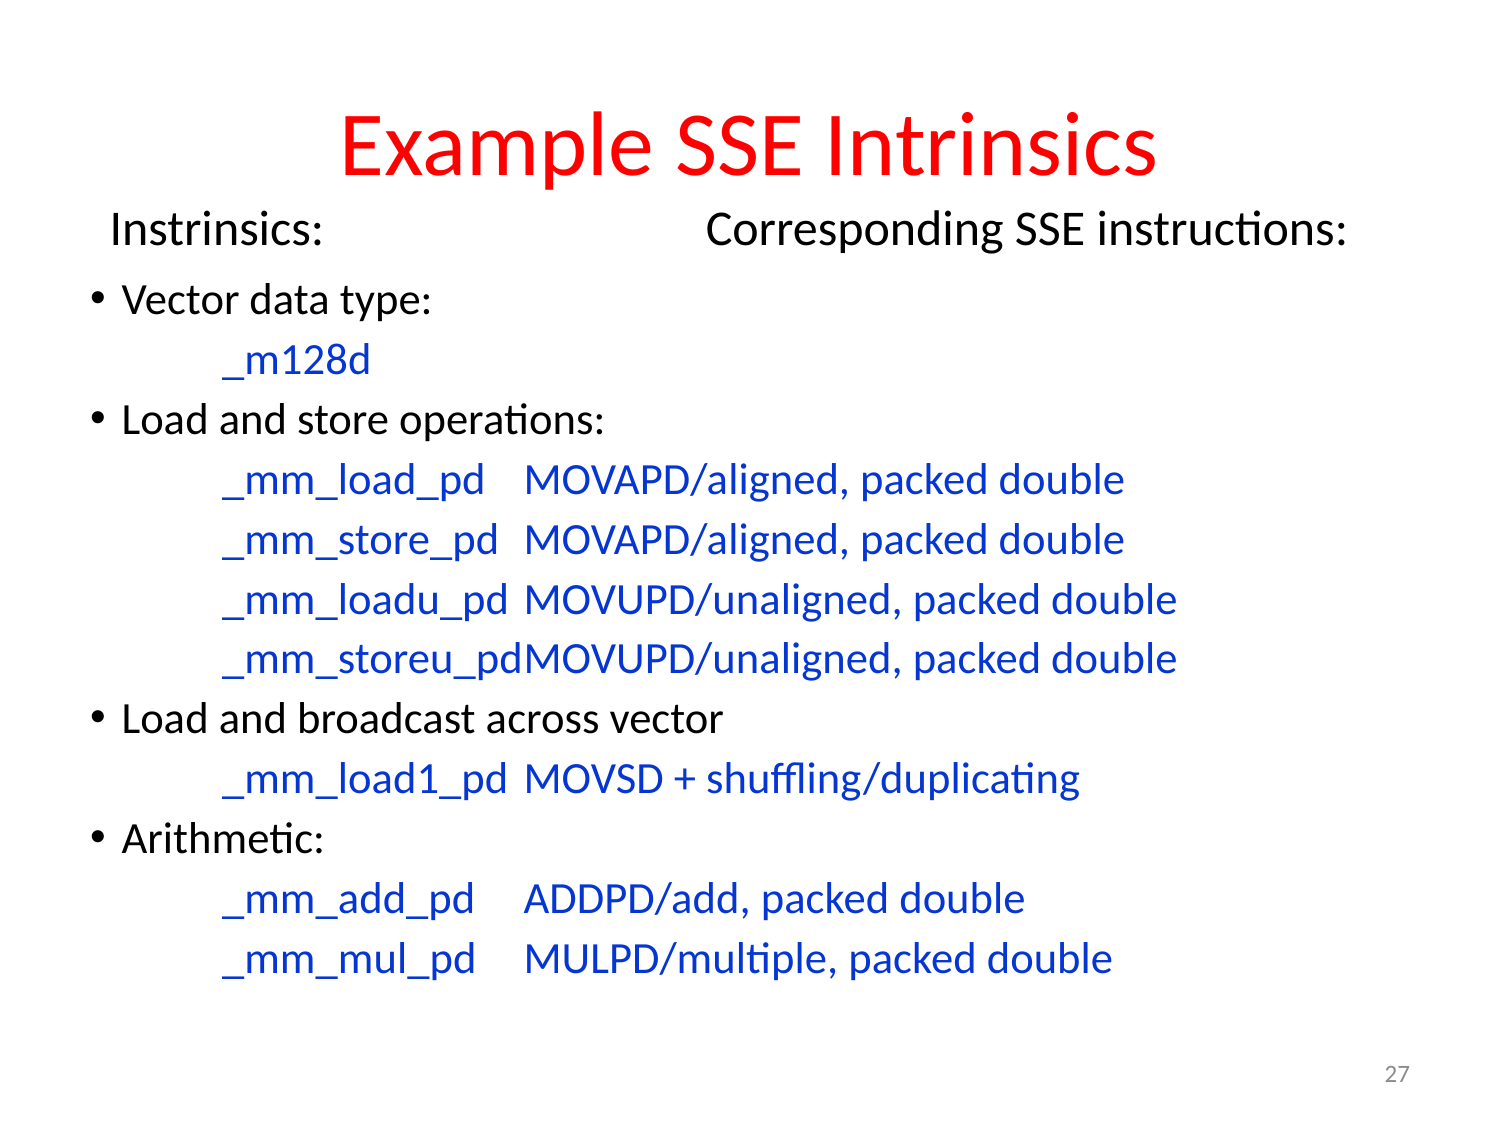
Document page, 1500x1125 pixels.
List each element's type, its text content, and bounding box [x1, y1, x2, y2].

list Vector data type: _m128d Load and store operations: _mm_load_pd MOVAPD/aligned, packed double _mm_store_pd MOVAPD/aligned, packed double _mm_loadu_pd MOVUPD/unaligned, packed double _mm_storeu_pd MOVUPD/unaligned, packed double Load and broadcast across vector _mm_load1_pd MOVSD + shuffling/duplicating Arithmetic: _mm_add_pd ADDPD/add, packed double _mm_mul_pd MULPD/multiple, packed double [75, 262, 1425, 1005]
title Example SSE Intrinsics [75, 45, 1425, 233]
slide_number 27 [1074, 1042, 1425, 1103]
text_box Instrinsics: [94, 187, 340, 263]
text_box Corresponding SSE instructions: [691, 187, 1364, 263]
